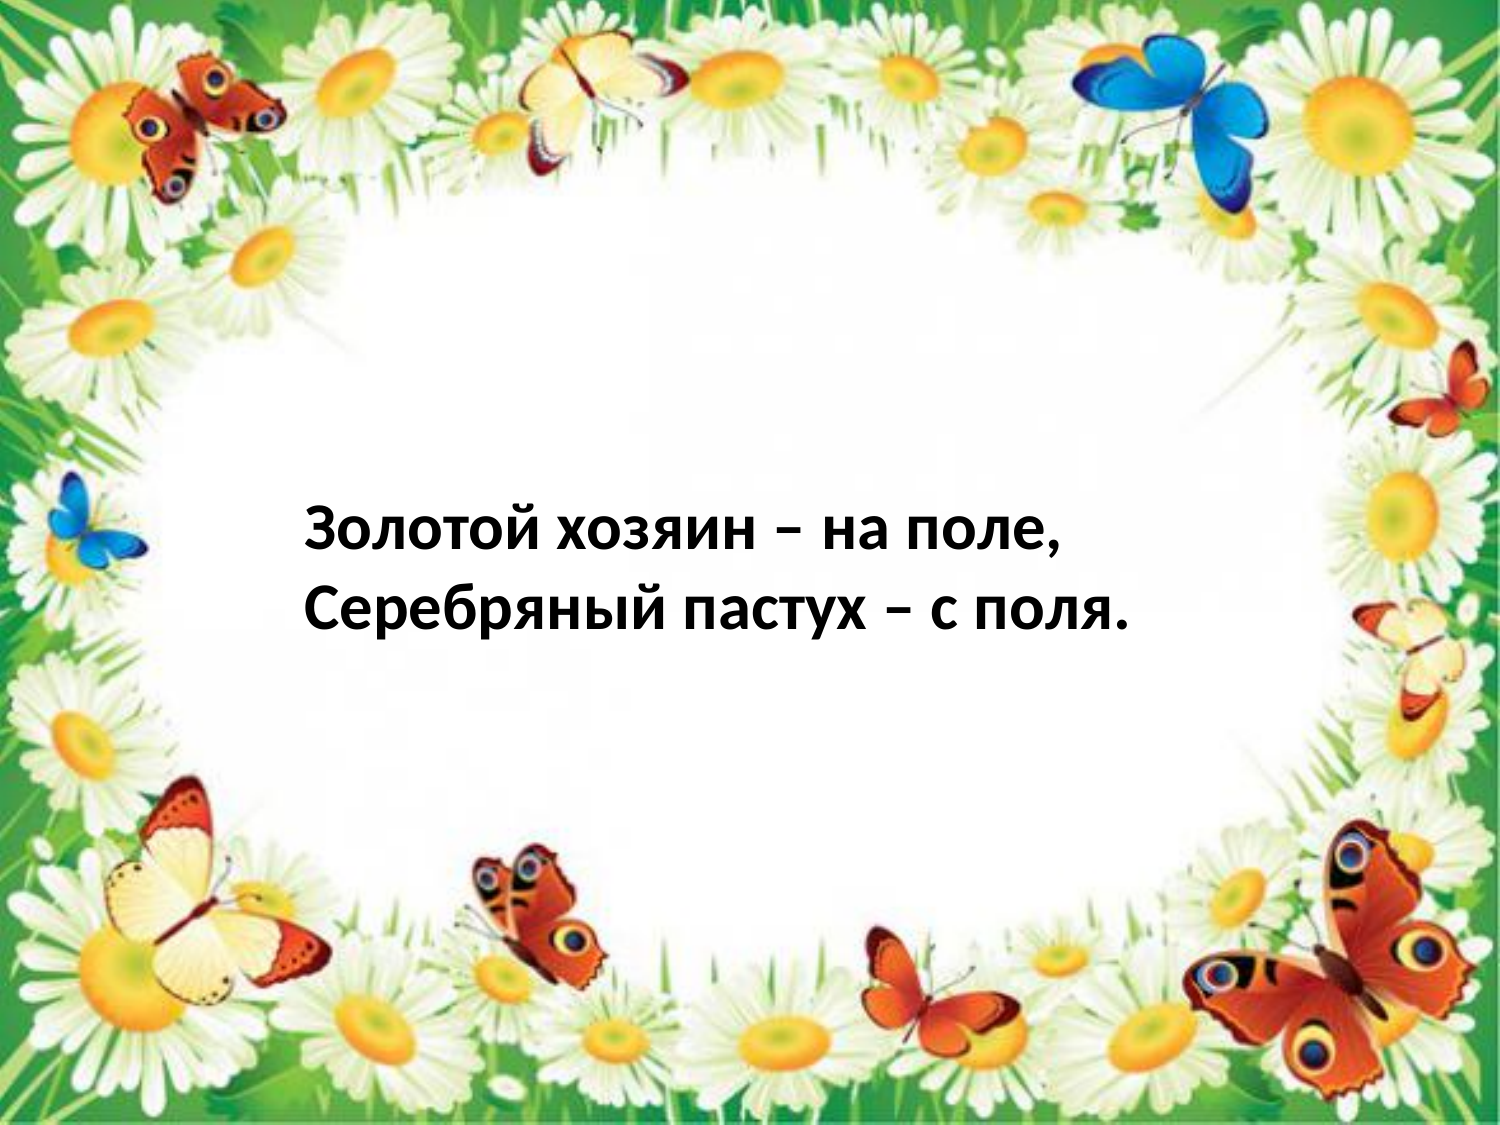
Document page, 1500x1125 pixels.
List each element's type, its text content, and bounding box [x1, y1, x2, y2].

text_box Золотой хозяин – на поле, Серебряный пастух – с поля. [289, 475, 1500, 650]
picture [0, 0, 1500, 1125]
